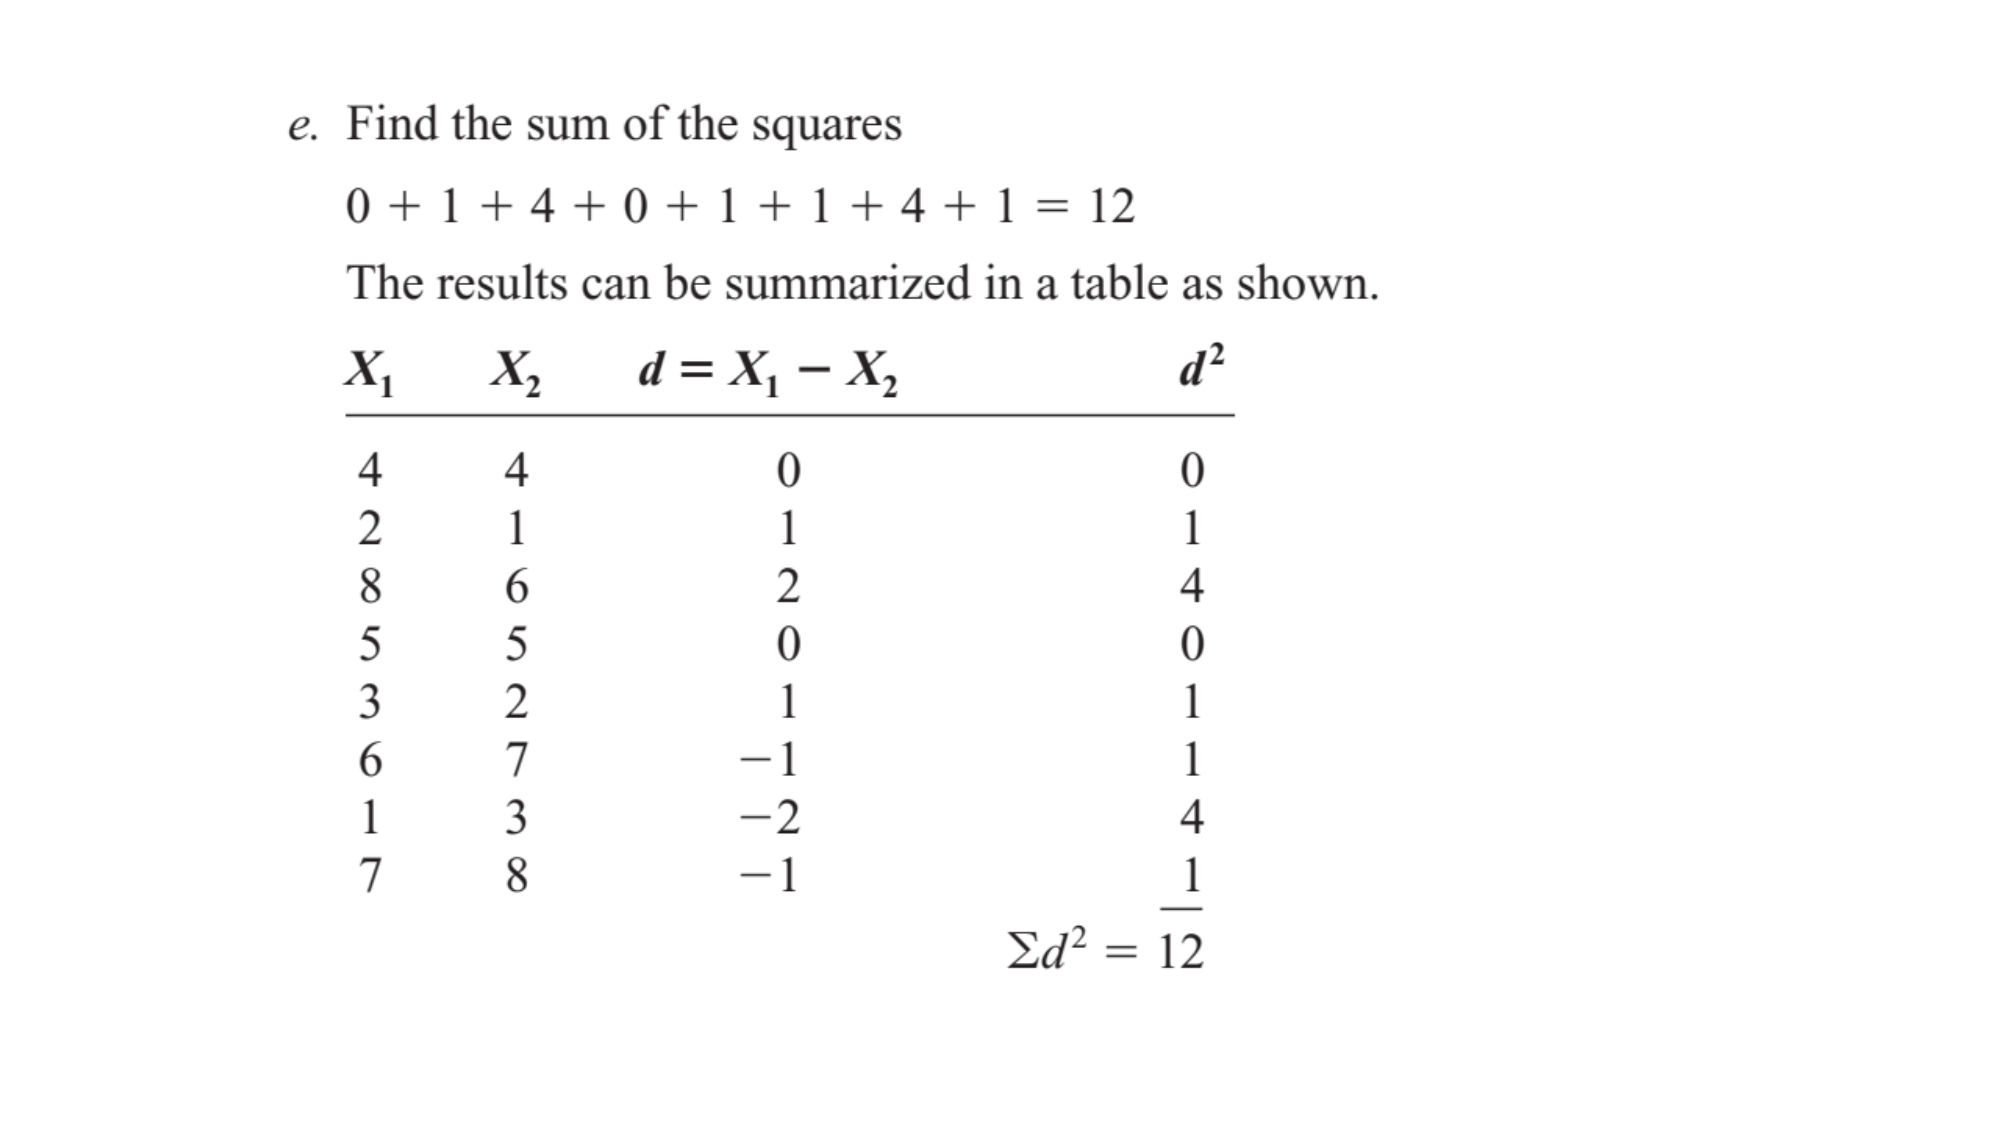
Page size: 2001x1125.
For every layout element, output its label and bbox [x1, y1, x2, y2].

picture [99, 88, 1508, 1037]
